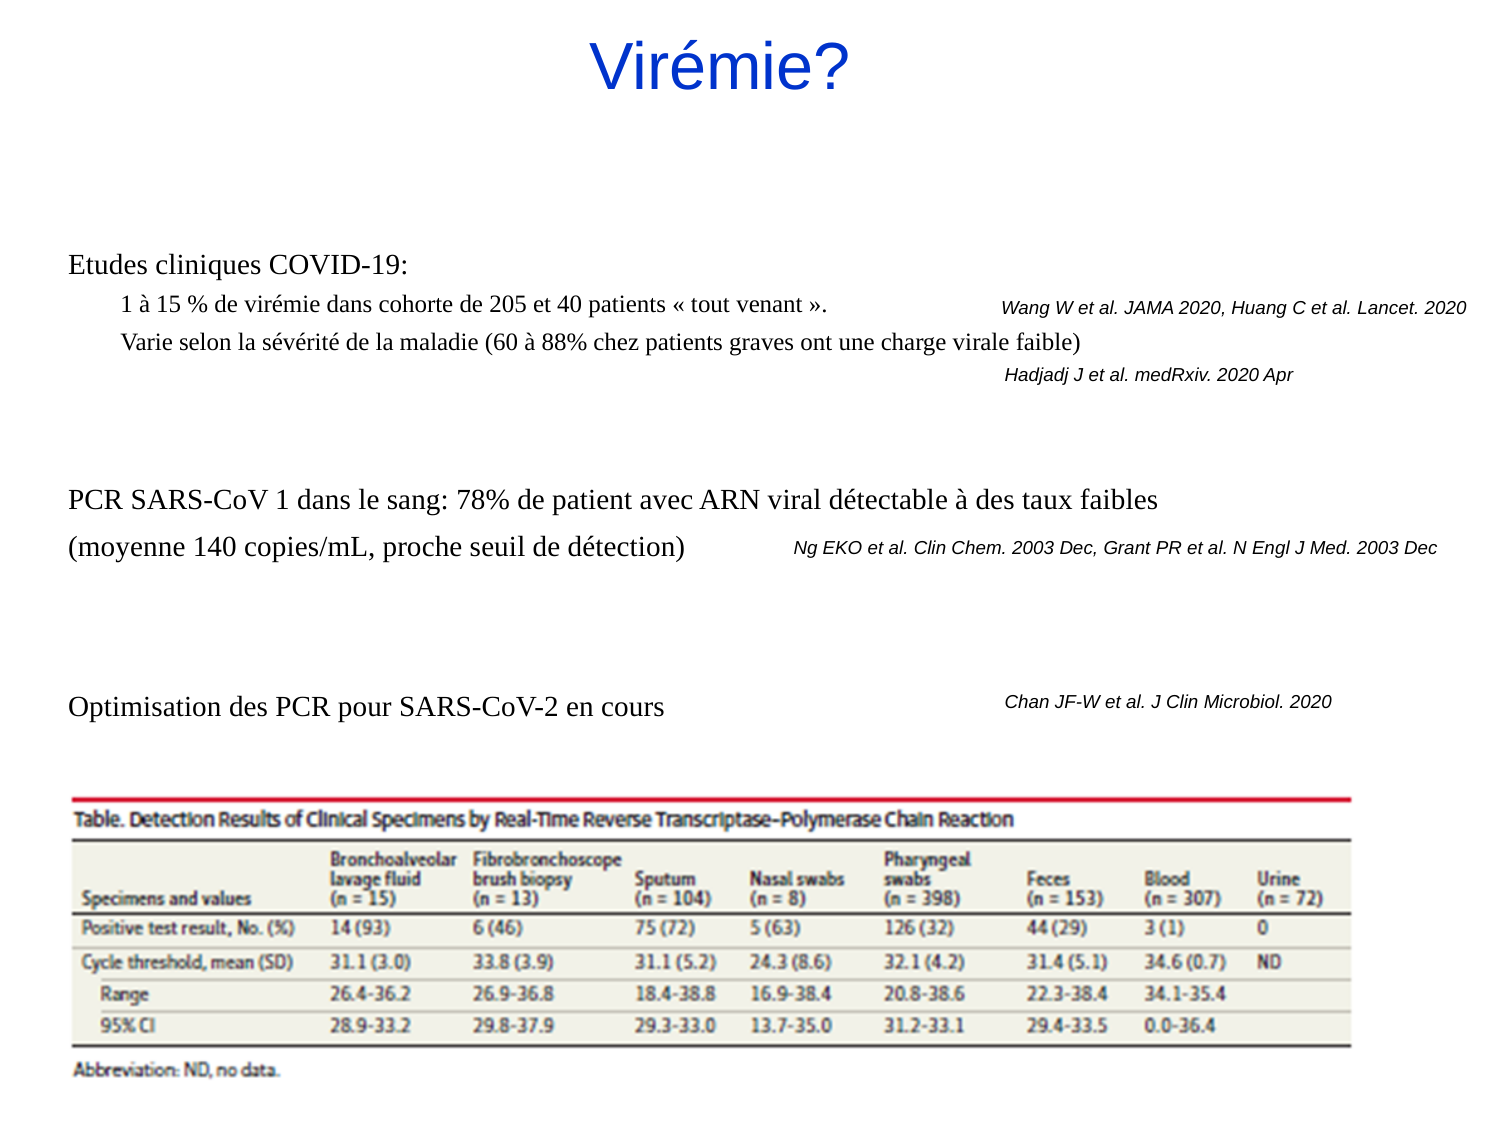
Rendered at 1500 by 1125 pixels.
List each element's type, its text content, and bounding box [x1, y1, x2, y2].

picture [49, 772, 1371, 1084]
list Etudes cliniques COVID-19: 1 à 15 % de virémie dans cohorte de 205 et 40 patients « tout venant ». Varie selon la sévérité de la maladie (60 à 88% chez patients graves ont une charge virale faible) PCR SARS-CoV 1 dans le sang: 78% de patient avec ARN viral détectable à des taux faibles (moyenne 140 copies/mL, proche seuil de détection) Optimisation des PCR pour SARS-CoV-2 en cours [53, 237, 1483, 988]
text_box Chan JF-W et al. J Clin Microbiol. 2020 [989, 682, 1366, 720]
text_box Ng EKO et al. Clin Chem. 2003 Dec, Grant PR et al. N Engl J Med. 2003 Dec [778, 528, 1500, 566]
text_box Wang W et al. JAMA 2020, Huang C et al. Lancet. 2020 [986, 288, 1500, 326]
text_box Virémie? [574, 15, 866, 111]
text_box Hadjadj J et al. medRxiv. 2020 Apr [989, 355, 1424, 393]
